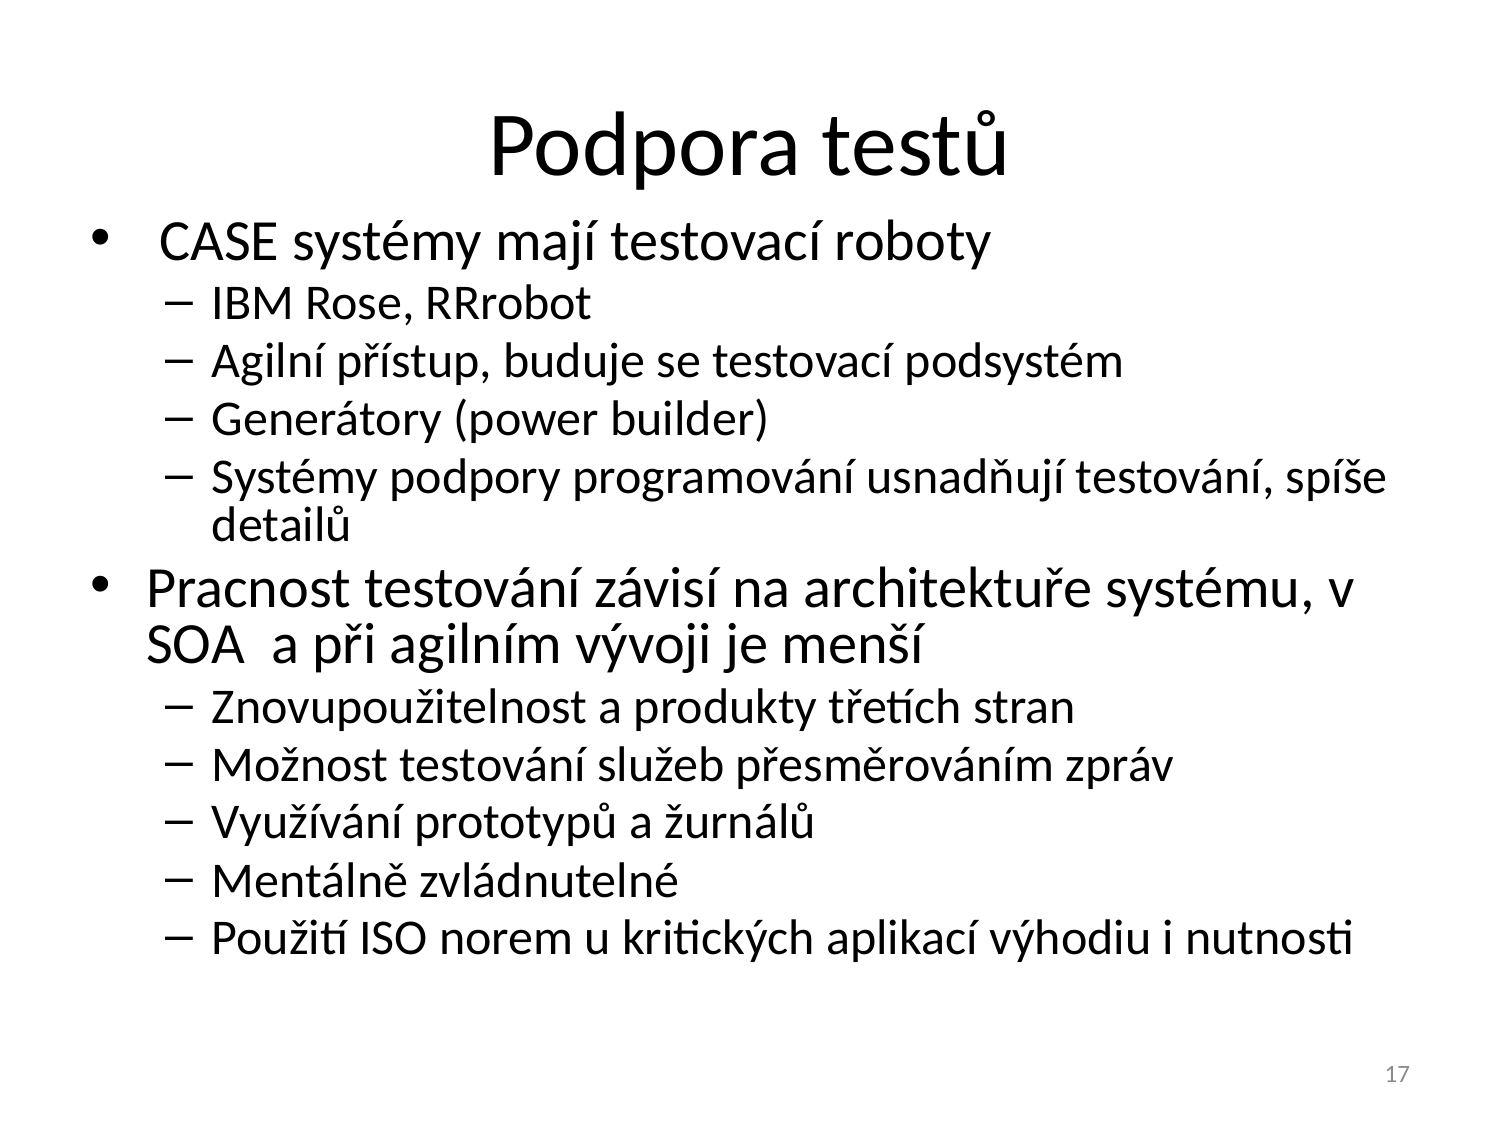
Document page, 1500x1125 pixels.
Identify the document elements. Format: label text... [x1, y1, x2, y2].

list CASE systémy mají testovací roboty IBM Rose, RRrobot Agilní přístup, buduje se testovací podsystém Generátory (power builder) Systémy podpory programování usnadňují testování, spíše detailů Pracnost testování závisí na architektuře systému, v SOA a při agilním vývoji je menší Znovupoužitelnost a produkty třetích stran Možnost testování služeb přesměrováním zpráv Využívání prototypů a žurnálů Mentálně zvládnutelné Použití ISO norem u kritických aplikací výhodiu i nutnosti [75, 208, 1425, 1024]
title Podpora testů [75, 45, 1425, 208]
slide_number 17 [1074, 1042, 1425, 1103]
